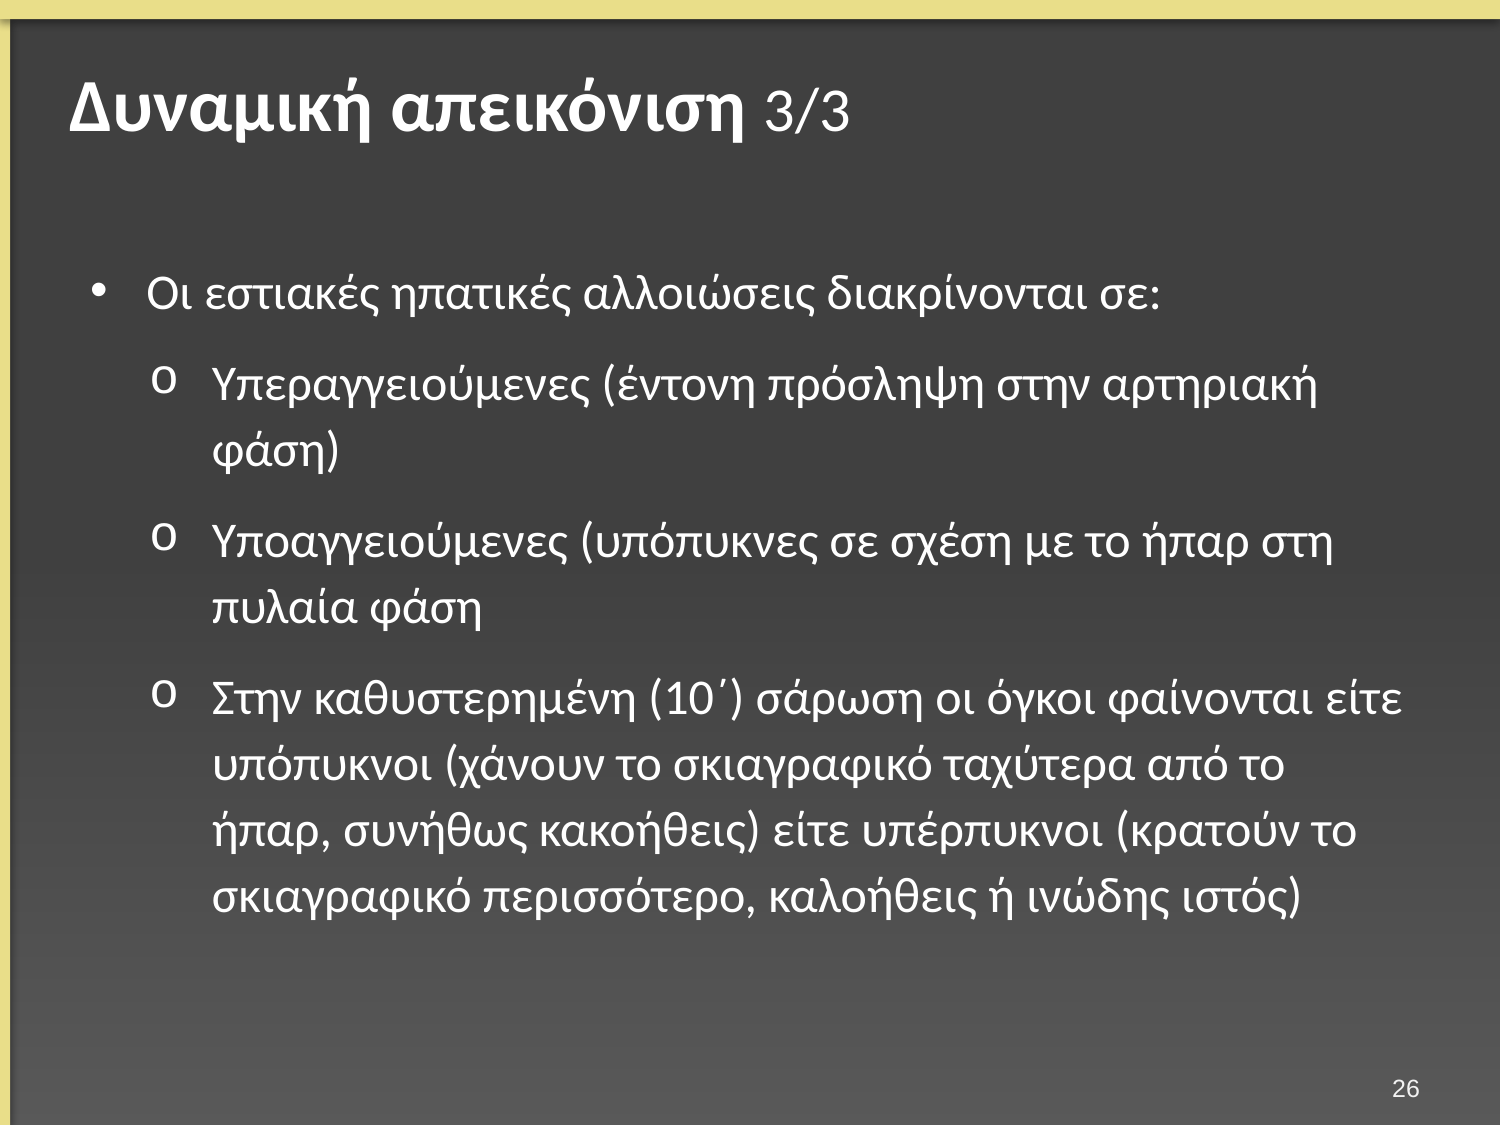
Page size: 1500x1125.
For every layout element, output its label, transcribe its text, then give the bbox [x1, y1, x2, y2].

slide_number 25 [1085, 1057, 1436, 1118]
title Δυναμική απεικόνιση 3/3 [10, 19, 1500, 185]
list Οι εστιακές ηπατικές αλλοιώσεις διακρίνονται σε: Υπεραγγειούμενες (έντονη πρόσληψη στην αρτηριακή φάση) Υποαγγειούμενες (υπόπυκνες σε σχέση με το ήπαρ στη πυλαία φάση Στην καθυστερημένη (10΄) σάρωση οι όγκοι φαίνονται είτε υπόπυκνοι (χάνουν το σκιαγραφικό ταχύτερα από το ήπαρ, συνήθως κακοήθεις) είτε υπέρπυκνοι (κρατούν το σκιαγραφικό περισσότερο, καλοήθεις ή ινώδης ιστός) [75, 246, 1425, 1067]
